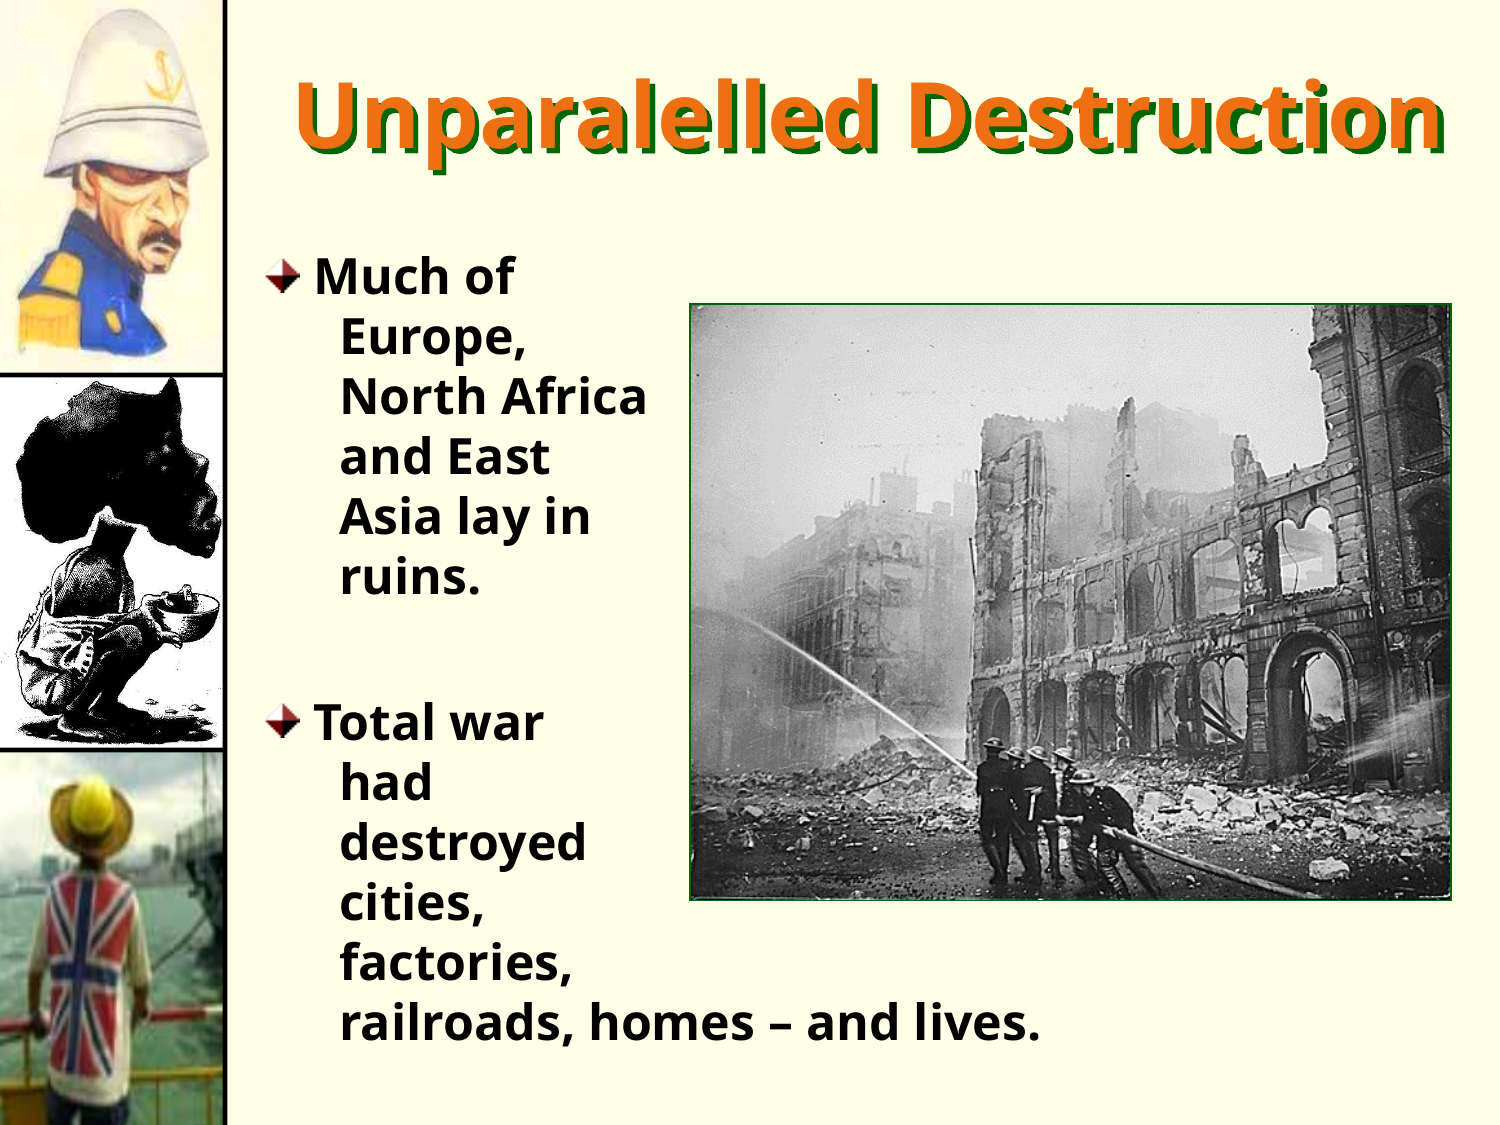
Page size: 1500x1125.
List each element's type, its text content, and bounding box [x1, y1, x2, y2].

picture [690, 304, 1451, 901]
picture [0, 378, 222, 747]
text_box Much of Europe, North Africa and East Asia lay in ruins. Total war had destroyed cities, factories, railroads, homes – and lives. [249, 237, 1250, 1058]
picture [264, 257, 300, 293]
text_box Unparalelled Destruction [237, 49, 1500, 175]
picture [264, 702, 300, 738]
picture [0, 753, 222, 1125]
